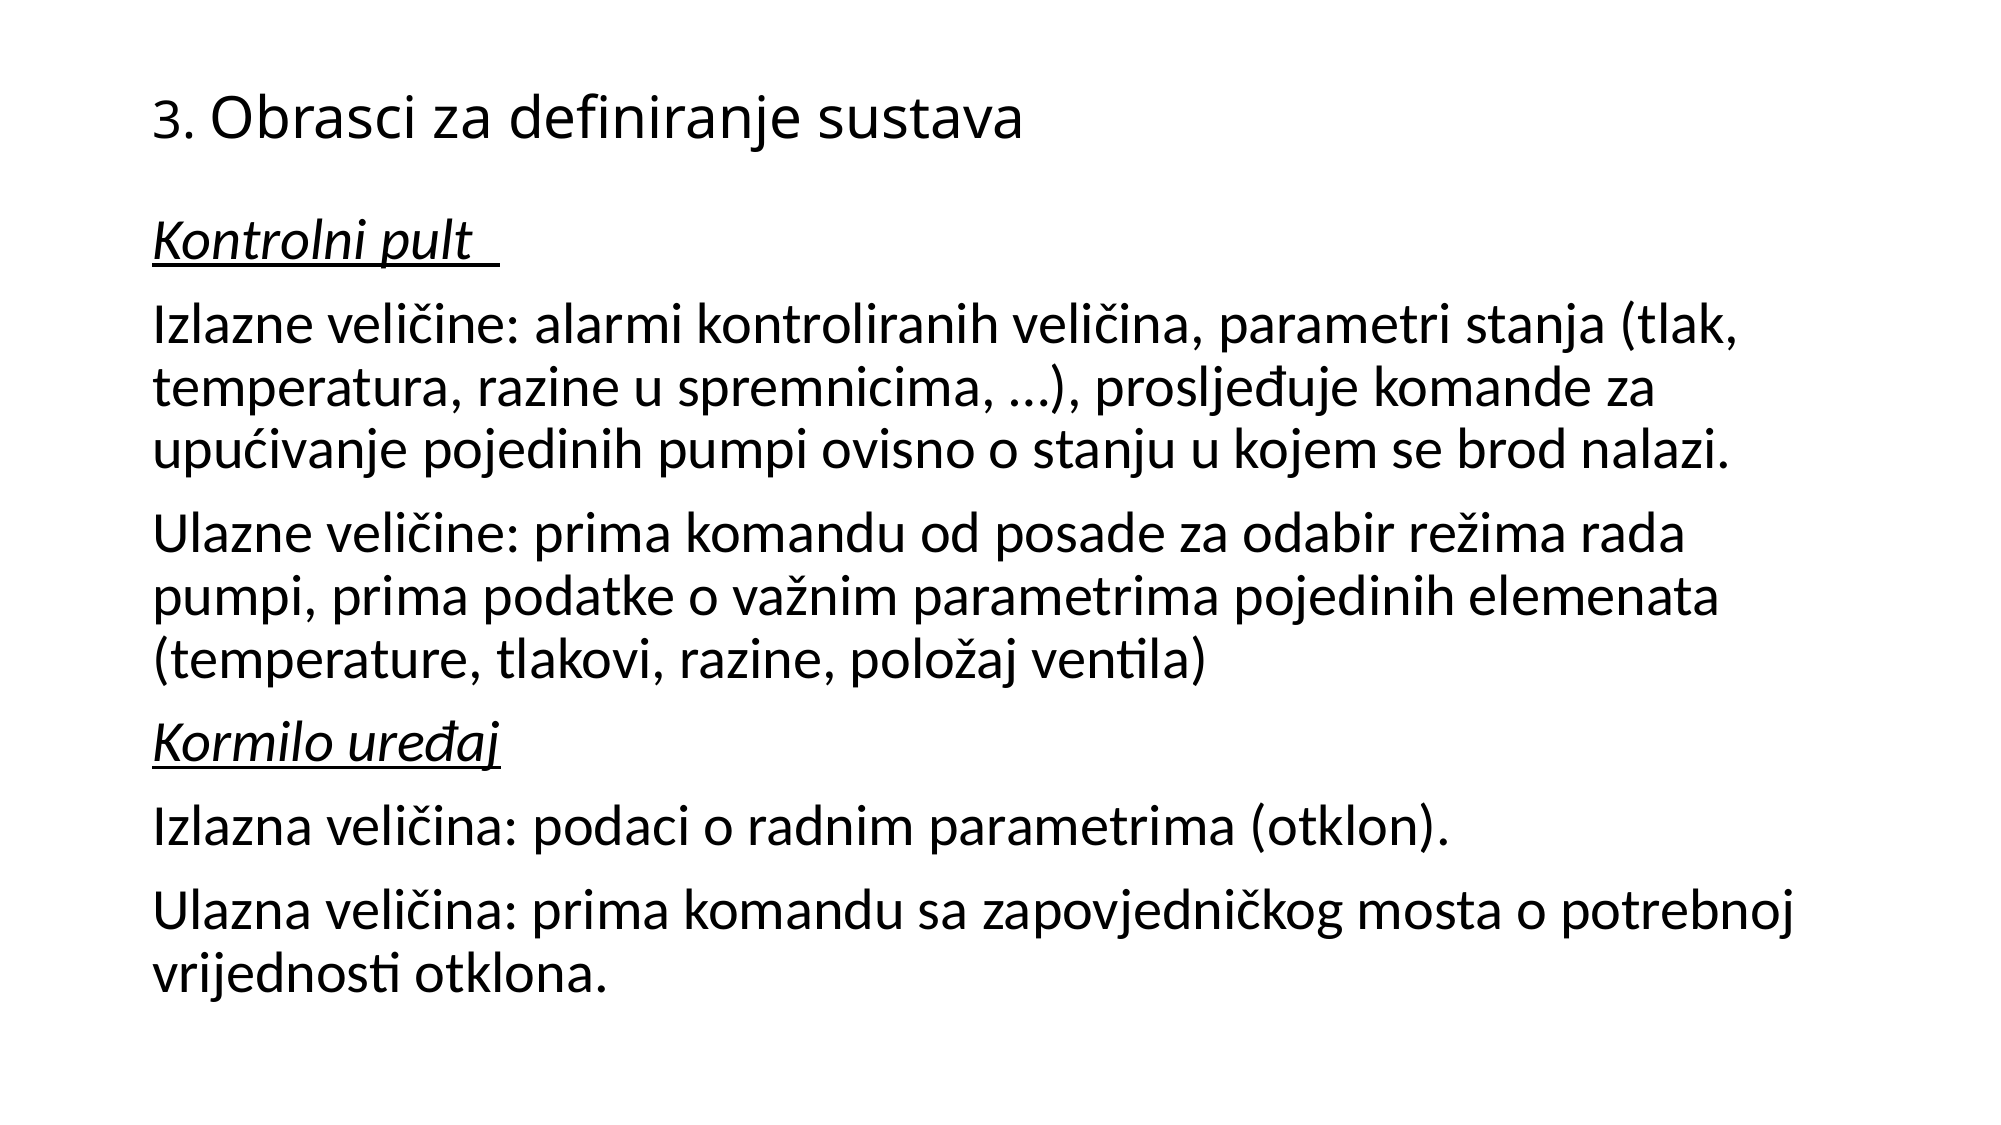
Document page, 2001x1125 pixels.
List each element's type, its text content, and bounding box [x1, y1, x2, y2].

title 3. Obrasci za definiranje sustava [137, 59, 1863, 179]
list Kontrolni pult Izlazne veličine: alarmi kontroliranih veličina, parametri stanja (tlak, temperatura, razine u spremnicima, …), prosljeđuje komande za upućivanje pojedinih pumpi ovisno o stanju u kojem se brod nalazi. Ulazne veličine: prima komandu od posade za odabir režima rada pumpi, prima podatke o važnim parametrima pojedinih elemenata (temperature, tlakovi, razine, položaj ventila) Kormilo uređaj Izlazna veličina: podaci o radnim parametrima (otklon). Ulazna veličina: prima komandu sa zapovjedničkog mosta o potrebnoj vrijednosti otklona. [137, 201, 1863, 1014]
